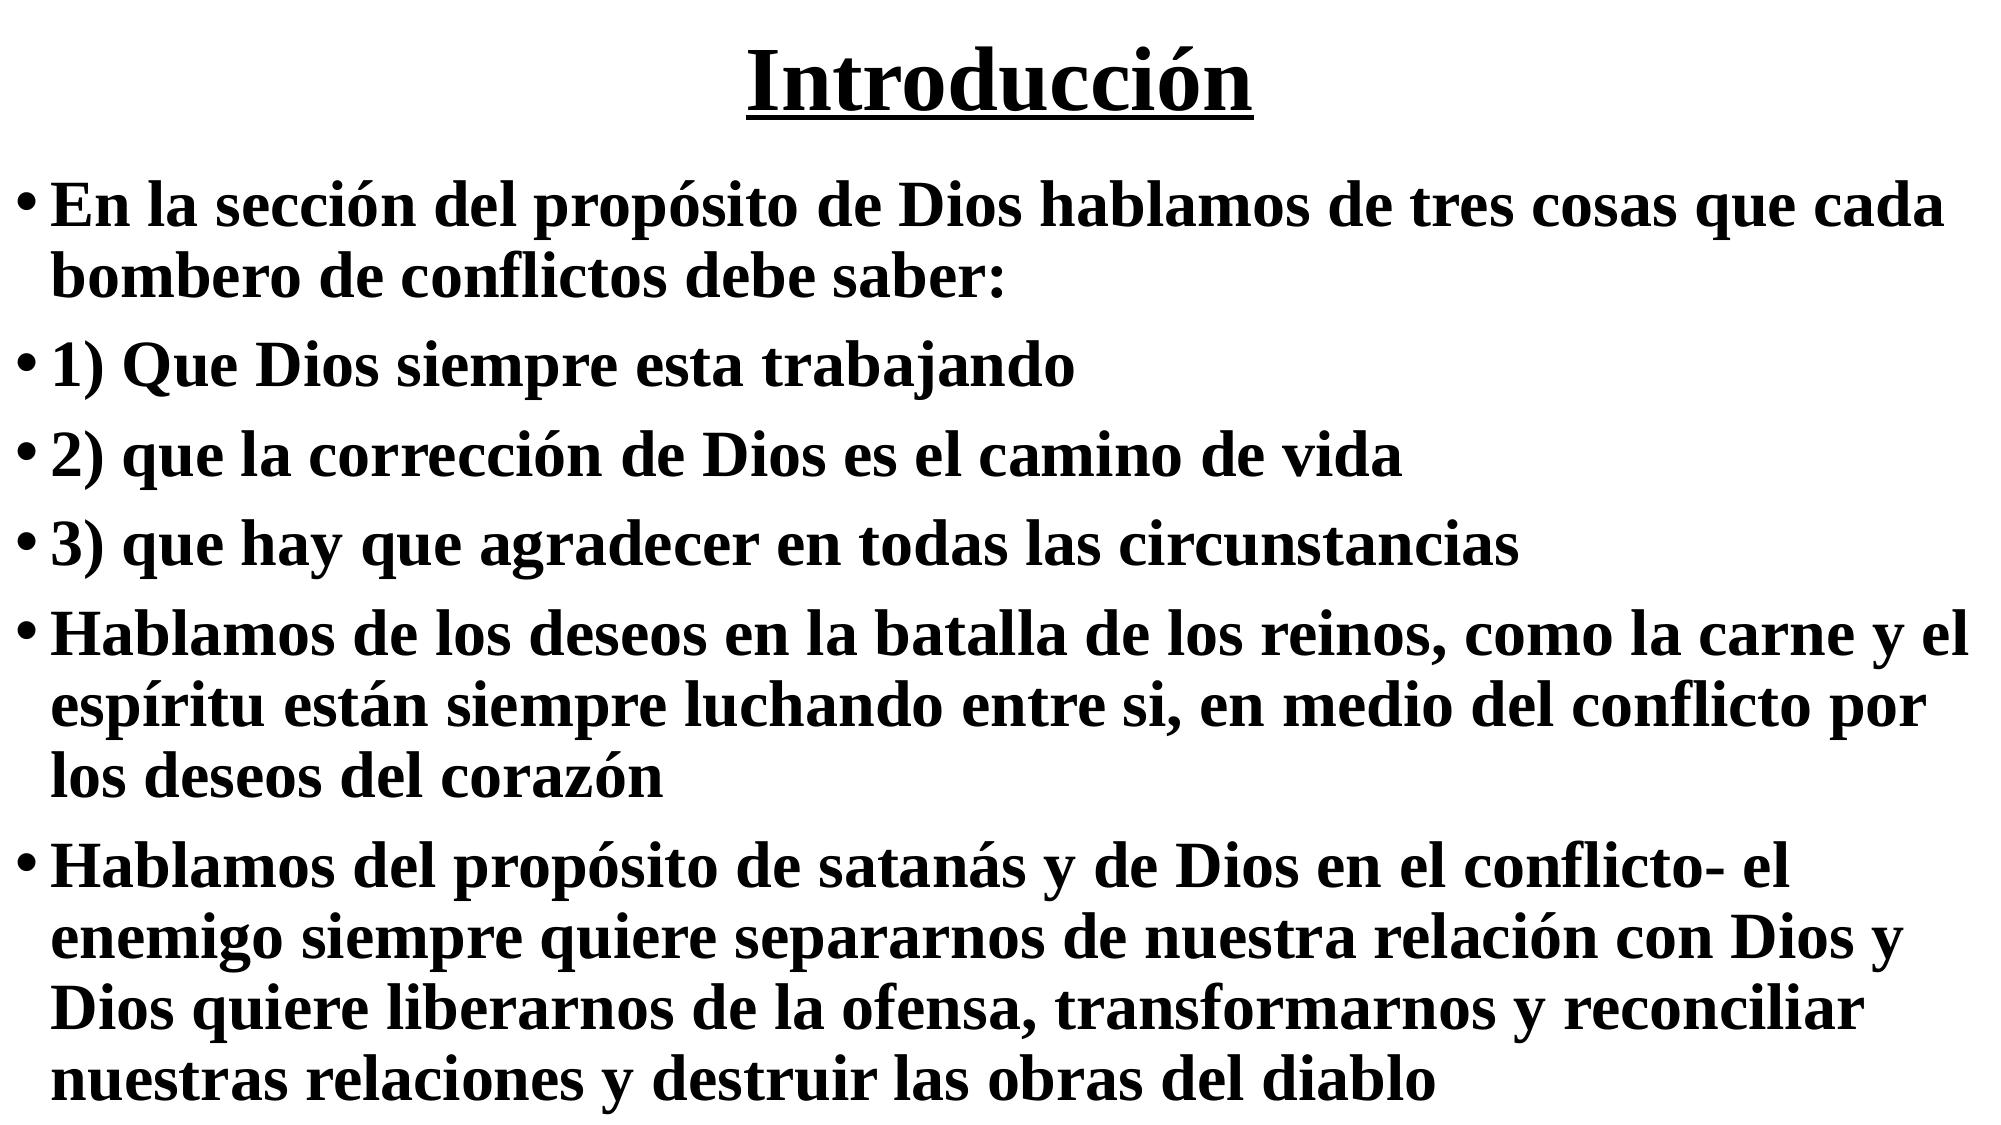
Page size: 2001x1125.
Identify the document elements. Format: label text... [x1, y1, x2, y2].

title Introducción [0, 0, 2000, 161]
list En la sección del propósito de Dios hablamos de tres cosas que cada bombero de conflictos debe saber: 1) Que Dios siempre esta trabajando 2) que la corrección de Dios es el camino de vida 3) que hay que agradecer en todas las circunstancias Hablamos de los deseos en la batalla de los reinos, como la carne y el espíritu están siempre luchando entre si, en medio del conflicto por los deseos del corazón Hablamos del propósito de satanás y de Dios en el conflicto- el enemigo siempre quiere separarnos de nuestra relación con Dios y Dios quiere liberarnos de la ofensa, transformarnos y reconciliar nuestras relaciones y destruir las obras del diablo [0, 161, 2000, 1125]
